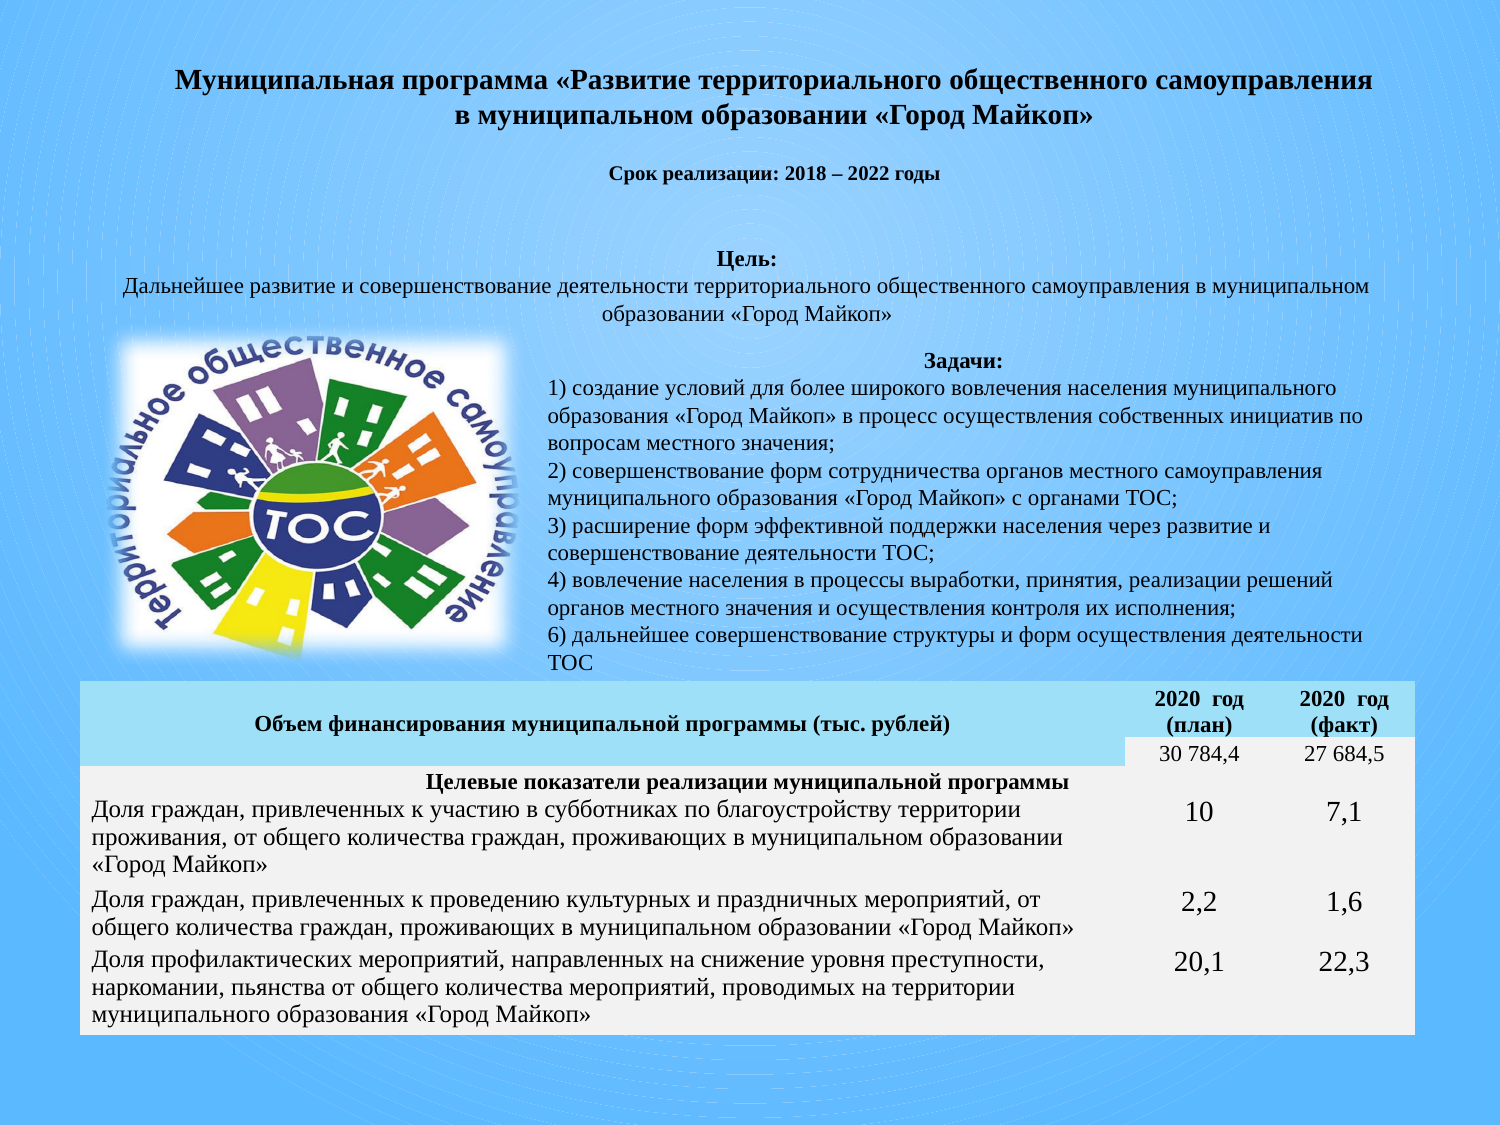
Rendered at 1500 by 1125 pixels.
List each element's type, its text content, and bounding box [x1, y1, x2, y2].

table_cell 2,2 [1125, 885, 1274, 945]
table_header Объем финансирования муниципальной программы (тыс. рублей) [80, 681, 1125, 766]
table_cell 22,3 [1274, 945, 1415, 1035]
text_box Цель: Дальнейшее развитие и совершенствование деятельности территориального общественного самоуправления в муниципальном образовании «Город Майкоп» [50, 236, 1445, 334]
table_cell Доля граждан, привлеченных к проведению культурных и праздничных мероприятий, от общего количества граждан, проживающих в муниципальном образовании «Город Майкоп» [80, 885, 1125, 945]
table_cell 30 784,4 [1125, 737, 1274, 766]
text_box Муниципальная программа «Развитие территориального общественного самоуправления в муниципальном образовании «Город Майкоп» Срок реализации: 2018 – 2022 годы [80, 52, 1469, 193]
picture [100, 320, 526, 669]
table_header 2020 год (факт) [1274, 681, 1415, 737]
table_cell 1,6 [1274, 885, 1415, 945]
table_cell Доля граждан, привлеченных к участию в субботниках по благоустройству территории проживания, от общего количества граждан, проживающих в муниципальном образовании «Город Майкоп» [80, 795, 1125, 885]
table_cell Доля профилактических мероприятий, направленных на снижение уровня преступности, наркомании, пьянства от общего количества мероприятий, проводимых на территории муниципального образования «Город Майкоп» [80, 945, 1125, 1035]
table_cell 7,1 [1274, 795, 1415, 885]
table_header 2020 год (план) [1125, 681, 1274, 737]
text_box Задачи: 1) создание условий для более широкого вовлечения населения муниципального образования «Город Майкоп» в процесс осуществления собственных инициатив по вопросам местного значения; 2) совершенствование форм сотрудничества органов местного самоуправления муниципального образования «Город Майкоп» с органами ТОС; 3) расширение форм эффективной поддержки населения через развитие и совершенствование деятельности ТОС; 4) вовлечение населения в процессы выработки, принятия, реализации решений органов местного значения и осуществления контроля их исполнения; 6) дальнейшее совершенствование структуры и форм осуществления деятельности ТОС [532, 337, 1396, 681]
table_cell 10 [1125, 795, 1274, 885]
table_cell Целевые показатели реализации муниципальной программы [80, 766, 1415, 795]
table_cell 20,1 [1125, 945, 1274, 1035]
table_cell 27 684,5 [1274, 737, 1415, 766]
